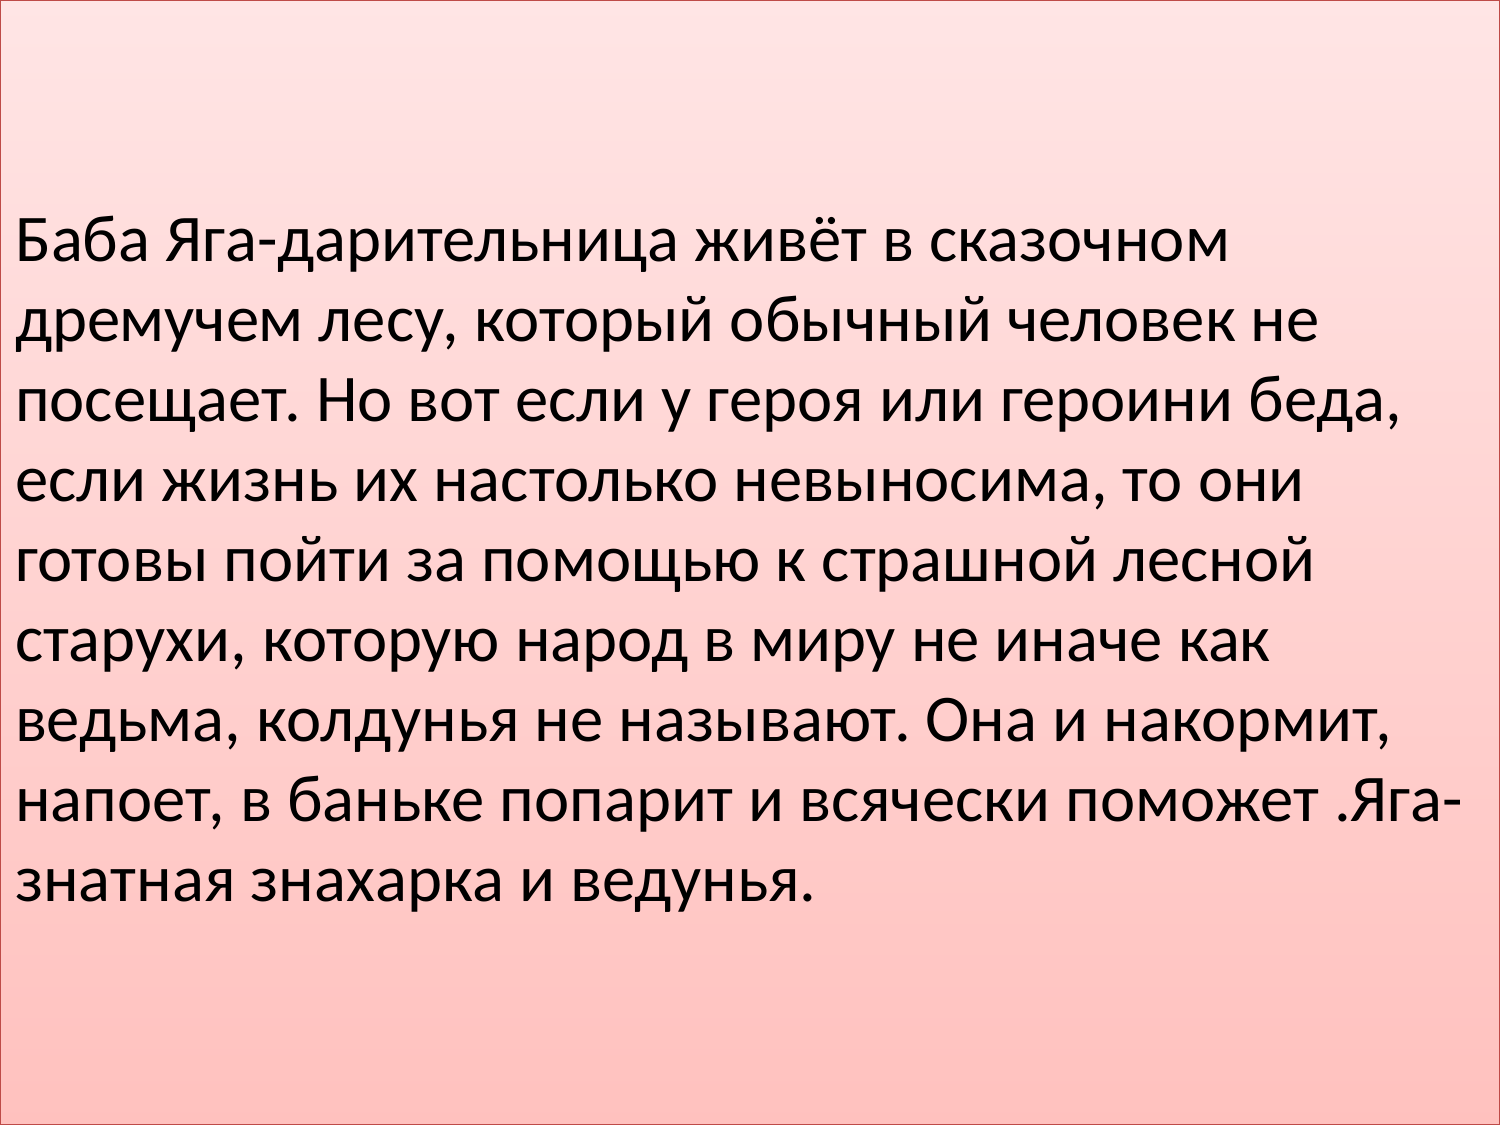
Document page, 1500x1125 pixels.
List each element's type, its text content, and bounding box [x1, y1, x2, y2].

list Баба Яга-дарительница живёт в сказочном дремучем лесу, который обычный человек не посещает. Но вот если у героя или героини беда, если жизнь их настолько невыносима, то они готовы пойти за помощью к страшной лесной старухи, которую народ в миру не иначе как ведьма, колдунья не называют. Она и накормит, напоет, в баньке попарит и всячески поможет .Яга-знатная знахарка и ведунья. [0, 0, 1500, 1125]
